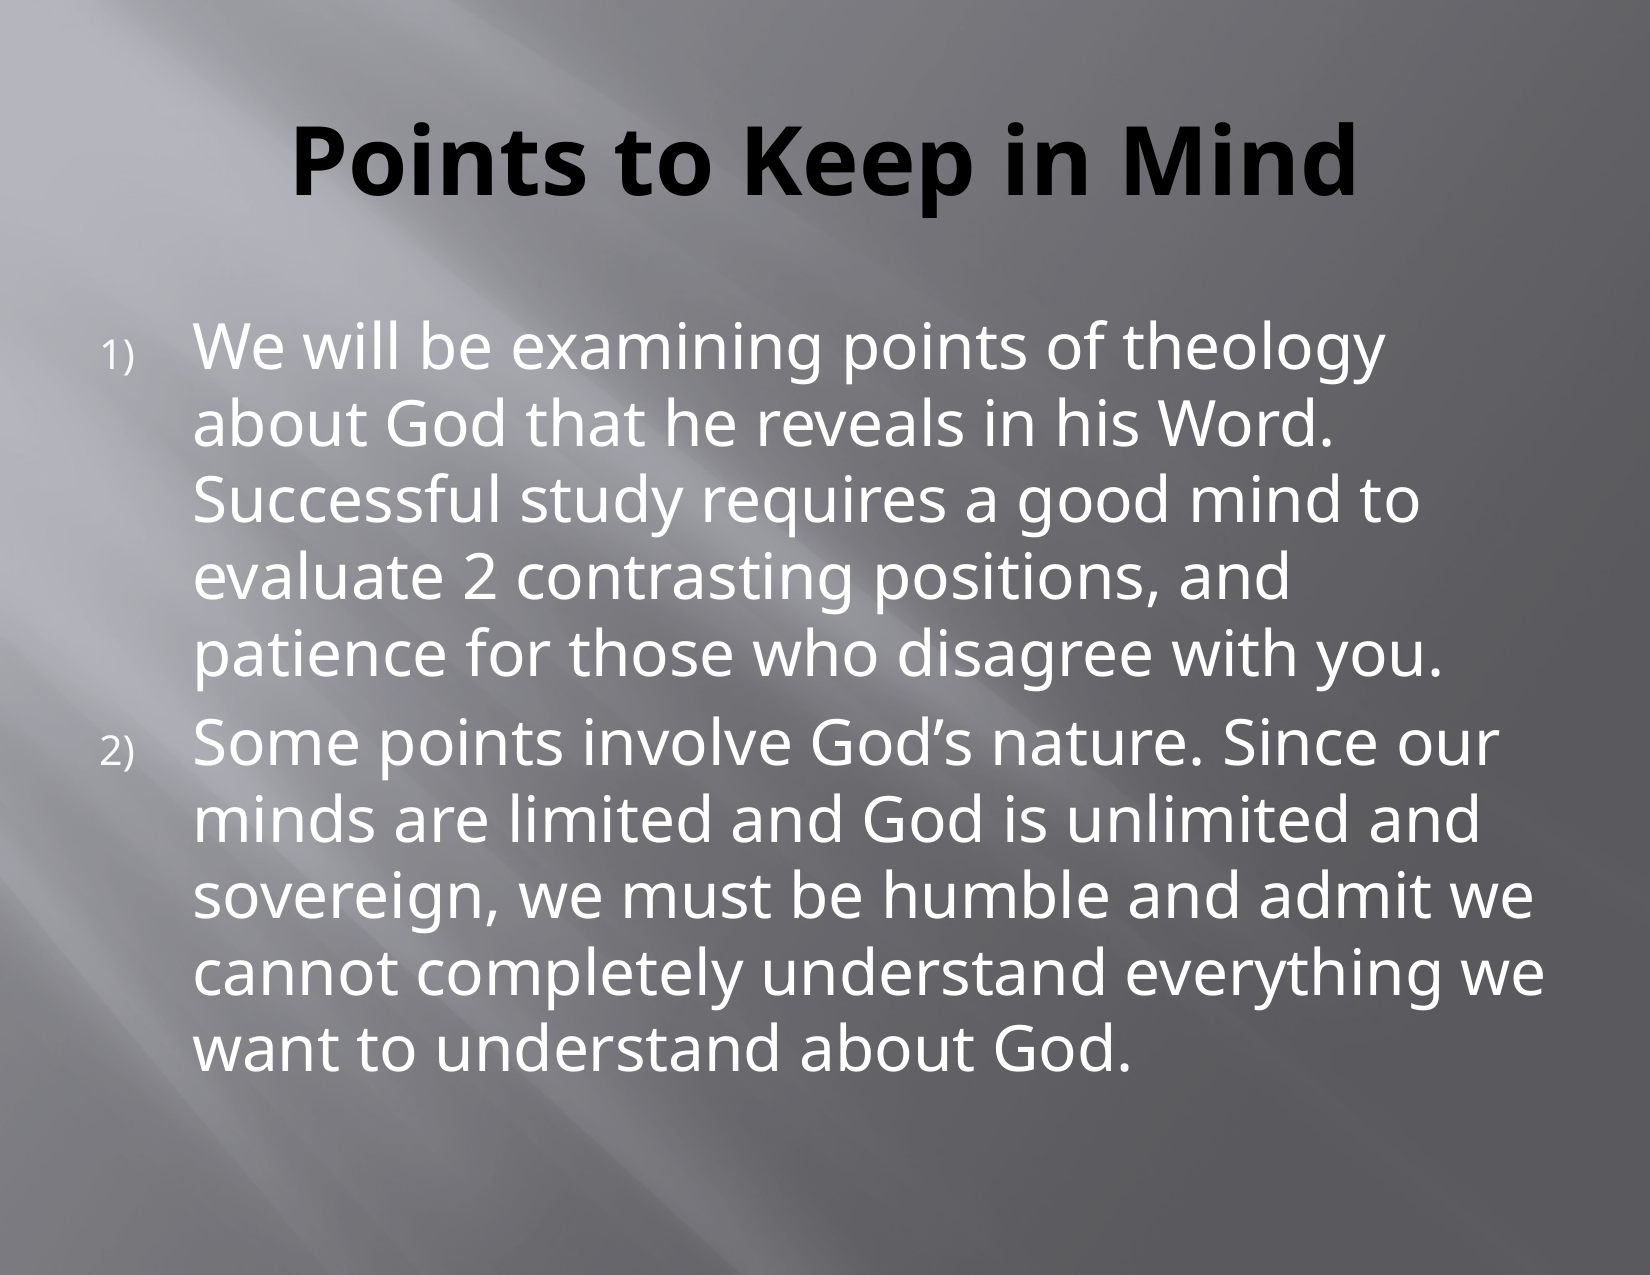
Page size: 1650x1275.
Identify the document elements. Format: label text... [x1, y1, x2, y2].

list We will be examining points of theology about God that he reveals in his Word. Successful study requires a good mind to evaluate 2 contrasting positions, and patience for those who disagree with you. Some points involve God’s nature. Since our minds are limited and God is unlimited and sovereign, we must be humble and admit we cannot completely understand everything we want to understand about God. [82, 297, 1568, 1173]
title Points to Keep in Mind [82, 51, 1568, 264]
